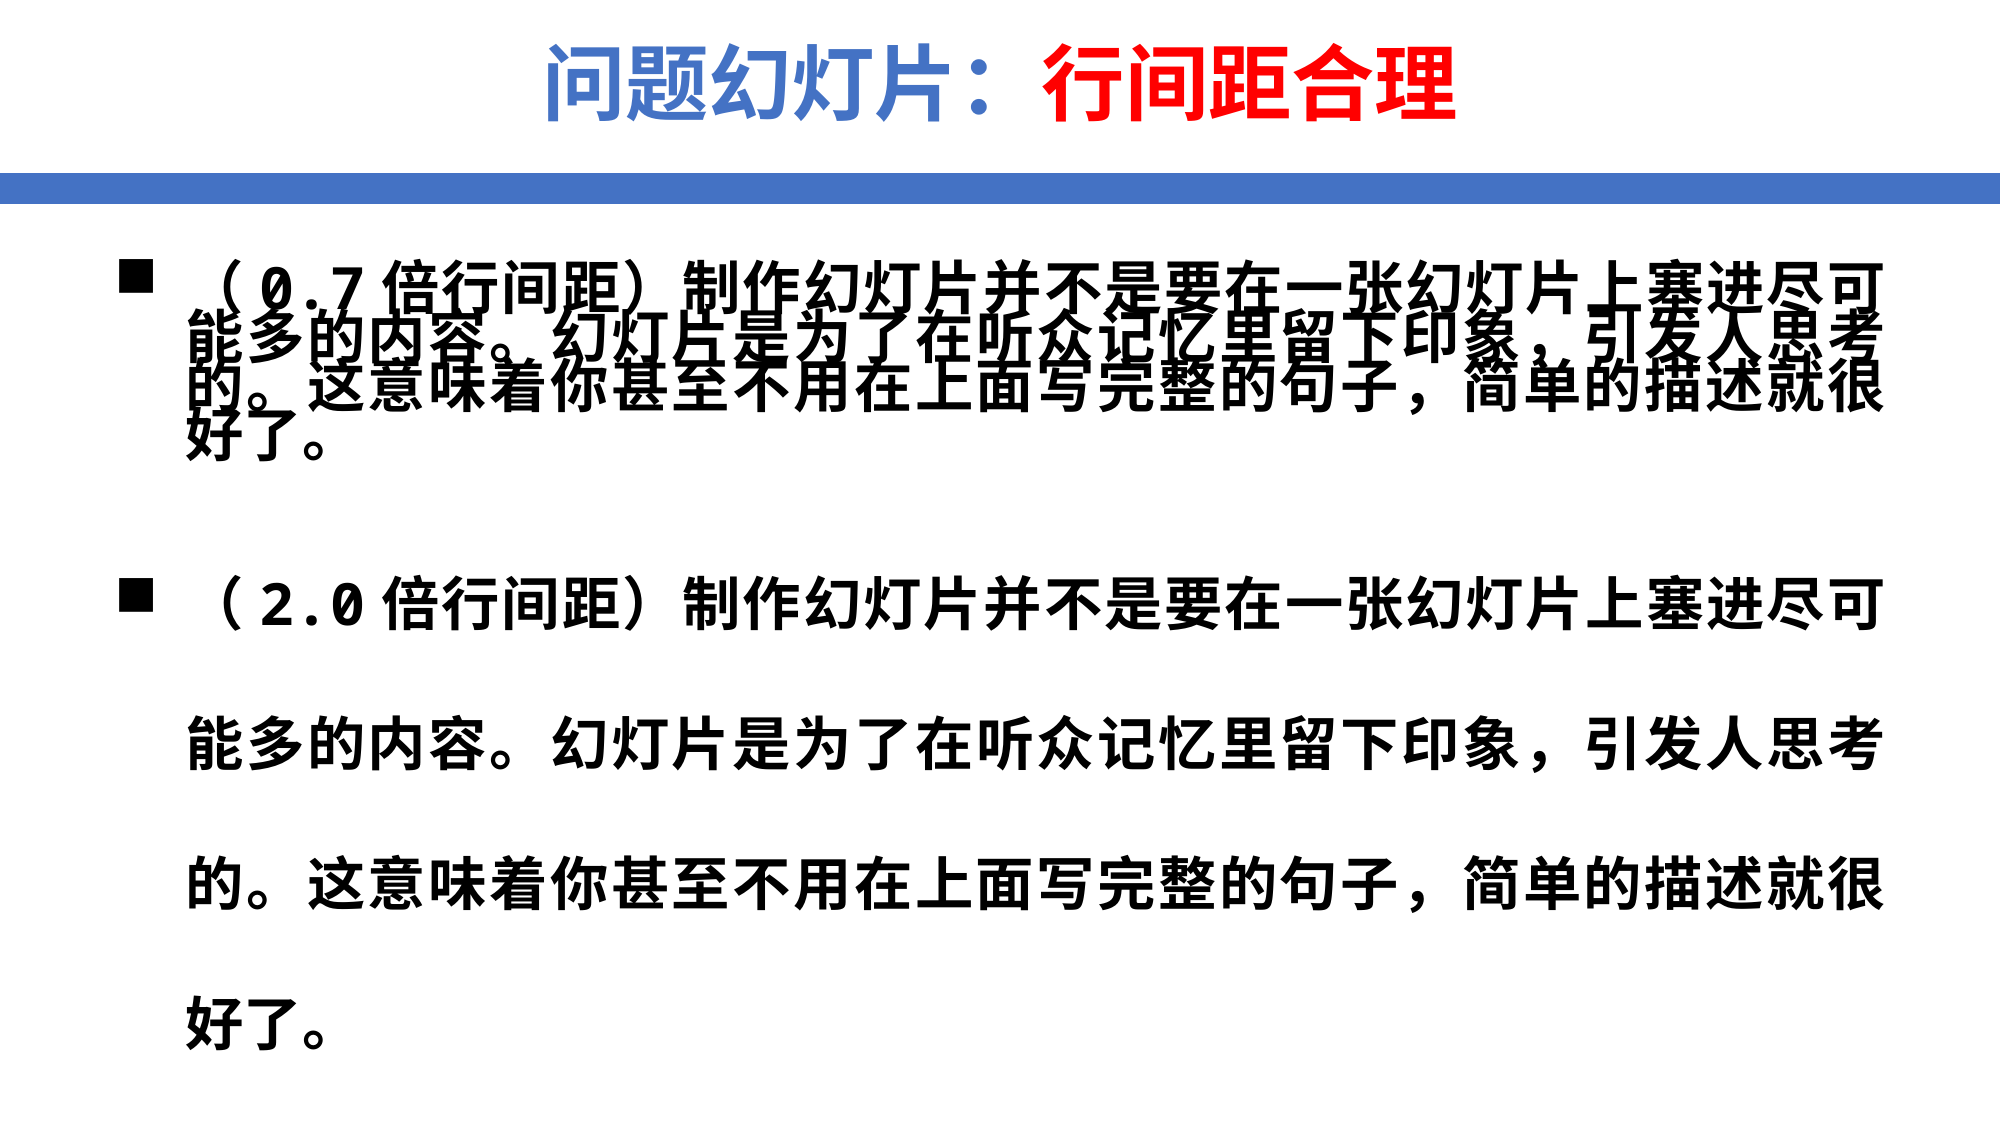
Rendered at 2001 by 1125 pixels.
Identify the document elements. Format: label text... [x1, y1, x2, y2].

list （0.7倍行间距）制作幻灯片并不是要在一张幻灯片上塞进尽可能多的内容。幻灯片是为了在听众记忆里留下印象，引发人思考的。这意味着你甚至不用在上面写完整的句子，简单的描述就很好了。 （2.0倍行间距）制作幻灯片并不是要在一张幻灯片上塞进尽可能多的内容。幻灯片是为了在听众记忆里留下印象，引发人思考的。这意味着你甚至不用在上面写完整的句子，简单的描述就很好了。 [99, 204, 1901, 1125]
title 问题幻灯片：行间距合理 [0, 0, 2000, 173]
text_box [0, 173, 2000, 204]
